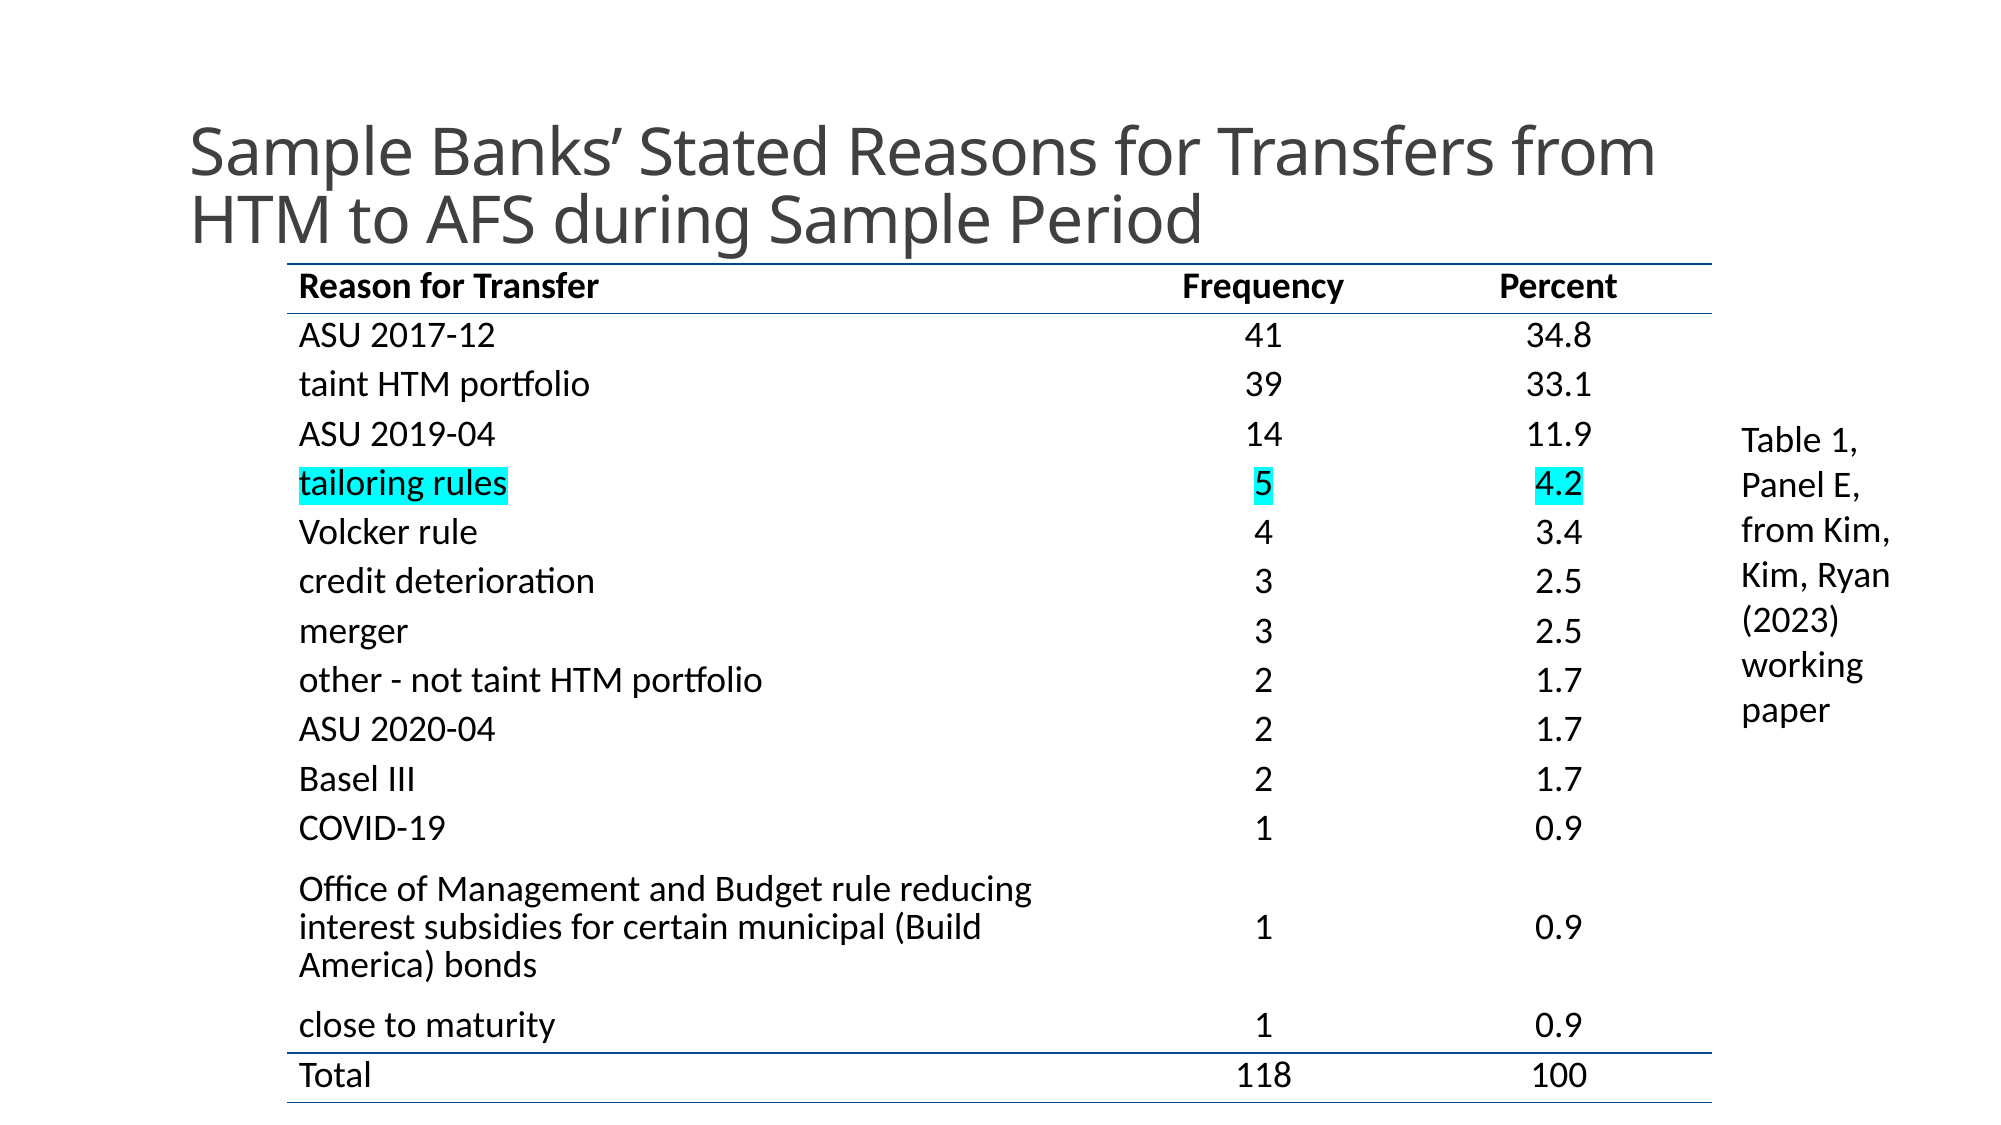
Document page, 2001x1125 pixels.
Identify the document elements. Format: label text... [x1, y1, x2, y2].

table_cell 2.5 [1405, 609, 1712, 659]
table_cell 2.5 [1405, 560, 1712, 609]
table_cell Total [287, 1054, 1122, 1102]
table_header Frequency [1122, 265, 1405, 313]
table_cell 0.9 [1405, 807, 1712, 856]
text_box Table 1, Panel E, from Kim, Kim, Ryan (2023) working paper [1726, 408, 1942, 738]
table_cell 14 [1122, 412, 1405, 461]
title Sample Banks’ Stated Reasons for Transfers from HTM to AFS during Sample Period [174, 112, 1825, 265]
table_cell Basel III [287, 757, 1122, 807]
table_cell 3 [1122, 609, 1405, 659]
table_cell merger [287, 609, 1122, 659]
table_header Reason for Transfer [287, 265, 1122, 313]
table_cell 2 [1122, 708, 1405, 757]
table_cell 2 [1122, 757, 1405, 807]
table_cell 1 [1122, 1004, 1405, 1052]
table_cell 4.2 [1405, 461, 1712, 511]
table_cell Volcker rule [287, 511, 1122, 560]
table_cell 5 [1122, 461, 1405, 511]
table_cell tailoring rules [287, 461, 1122, 511]
table_cell ASU 2019-04 [287, 412, 1122, 461]
table_cell 0.9 [1405, 1004, 1712, 1052]
table_cell 3 [1122, 560, 1405, 609]
table_cell 41 [1122, 314, 1405, 363]
table_cell 100 [1405, 1054, 1712, 1102]
table_cell ASU 2020-04 [287, 708, 1122, 757]
table_cell 1 [1122, 856, 1405, 1004]
table_cell 34.8 [1405, 314, 1712, 363]
table_cell other - not taint HTM portfolio [287, 659, 1122, 708]
table_cell 1.7 [1405, 757, 1712, 807]
table_cell ASU 2017-12 [287, 314, 1122, 363]
table_cell 3.4 [1405, 511, 1712, 560]
table_cell 1.7 [1405, 659, 1712, 708]
table_cell 0.9 [1405, 856, 1712, 1004]
table_cell 11.9 [1405, 412, 1712, 461]
table_cell taint HTM portfolio [287, 363, 1122, 412]
table_cell 2 [1122, 659, 1405, 708]
table_cell 4 [1122, 511, 1405, 560]
table_cell 1.7 [1405, 708, 1712, 757]
table_cell 118 [1122, 1054, 1405, 1102]
table_cell credit deterioration [287, 560, 1122, 609]
table_cell COVID-19 [287, 807, 1122, 856]
slide_number 16 [1624, 1059, 1840, 1120]
table_cell 1 [1122, 807, 1405, 856]
table_cell 33.1 [1405, 363, 1712, 412]
table_cell close to maturity [287, 1004, 1122, 1052]
table_cell Office of Management and Budget rule reducing interest subsidies for certain municipal (Build America) bonds [287, 856, 1122, 1004]
table_cell 39 [1122, 363, 1405, 412]
table_header Percent [1405, 265, 1712, 313]
